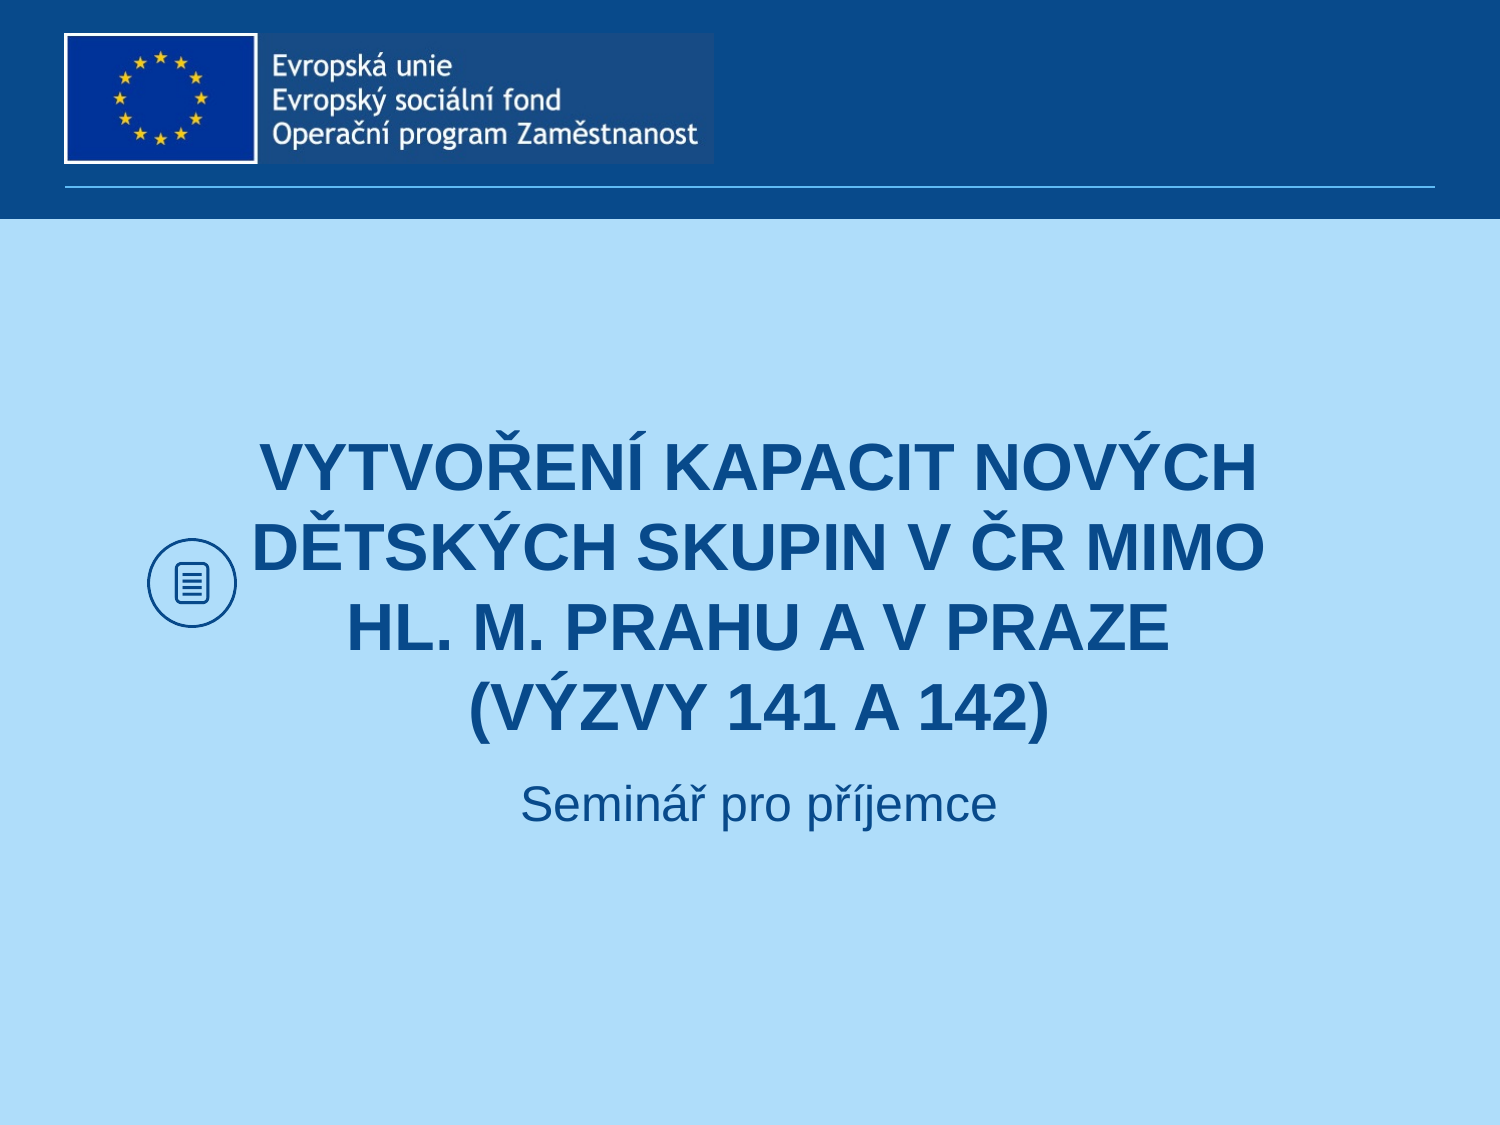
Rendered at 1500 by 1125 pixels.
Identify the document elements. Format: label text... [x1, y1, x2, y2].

picture [64, 33, 714, 164]
title Vytvoření kapacit nových dětských skupin v ČR mimo hl. m. Prahu a V praze (výzvy 141 a 142) Seminář pro příjemce [195, 361, 1324, 894]
picture [147, 538, 237, 628]
